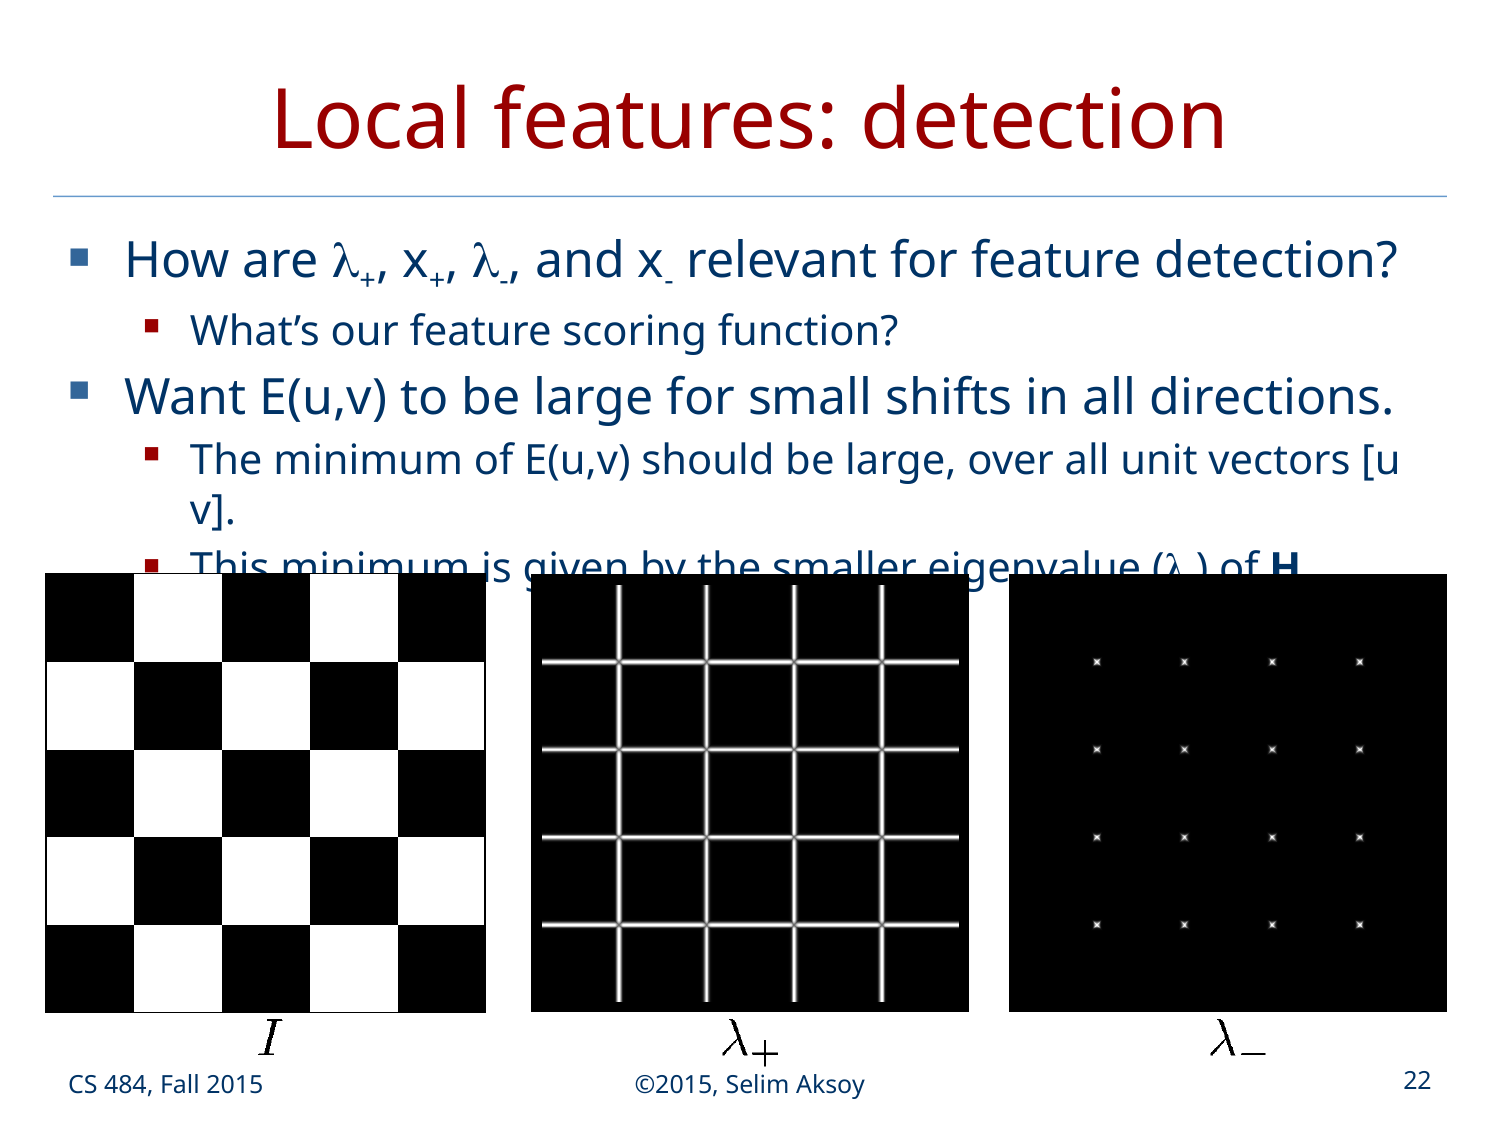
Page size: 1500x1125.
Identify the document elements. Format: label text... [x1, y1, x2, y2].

slide_number 22 [1134, 1077, 1448, 1107]
slide_number CS 484, Fall 2015 [52, 1079, 366, 1107]
title Local features: detection [53, 31, 1447, 173]
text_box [46, 573, 1448, 1071]
footer ©2015, Selim Aksoy [511, 1079, 988, 1107]
list How are +, x+, -, and x- relevant for feature detection? What’s our feature scoring function? Want E(u,v) to be large for small shifts in all directions. The minimum of E(u,v) should be large, over all unit vectors [u v]. This minimum is given by the smaller eigenvalue (-) of H. [53, 220, 1447, 573]
